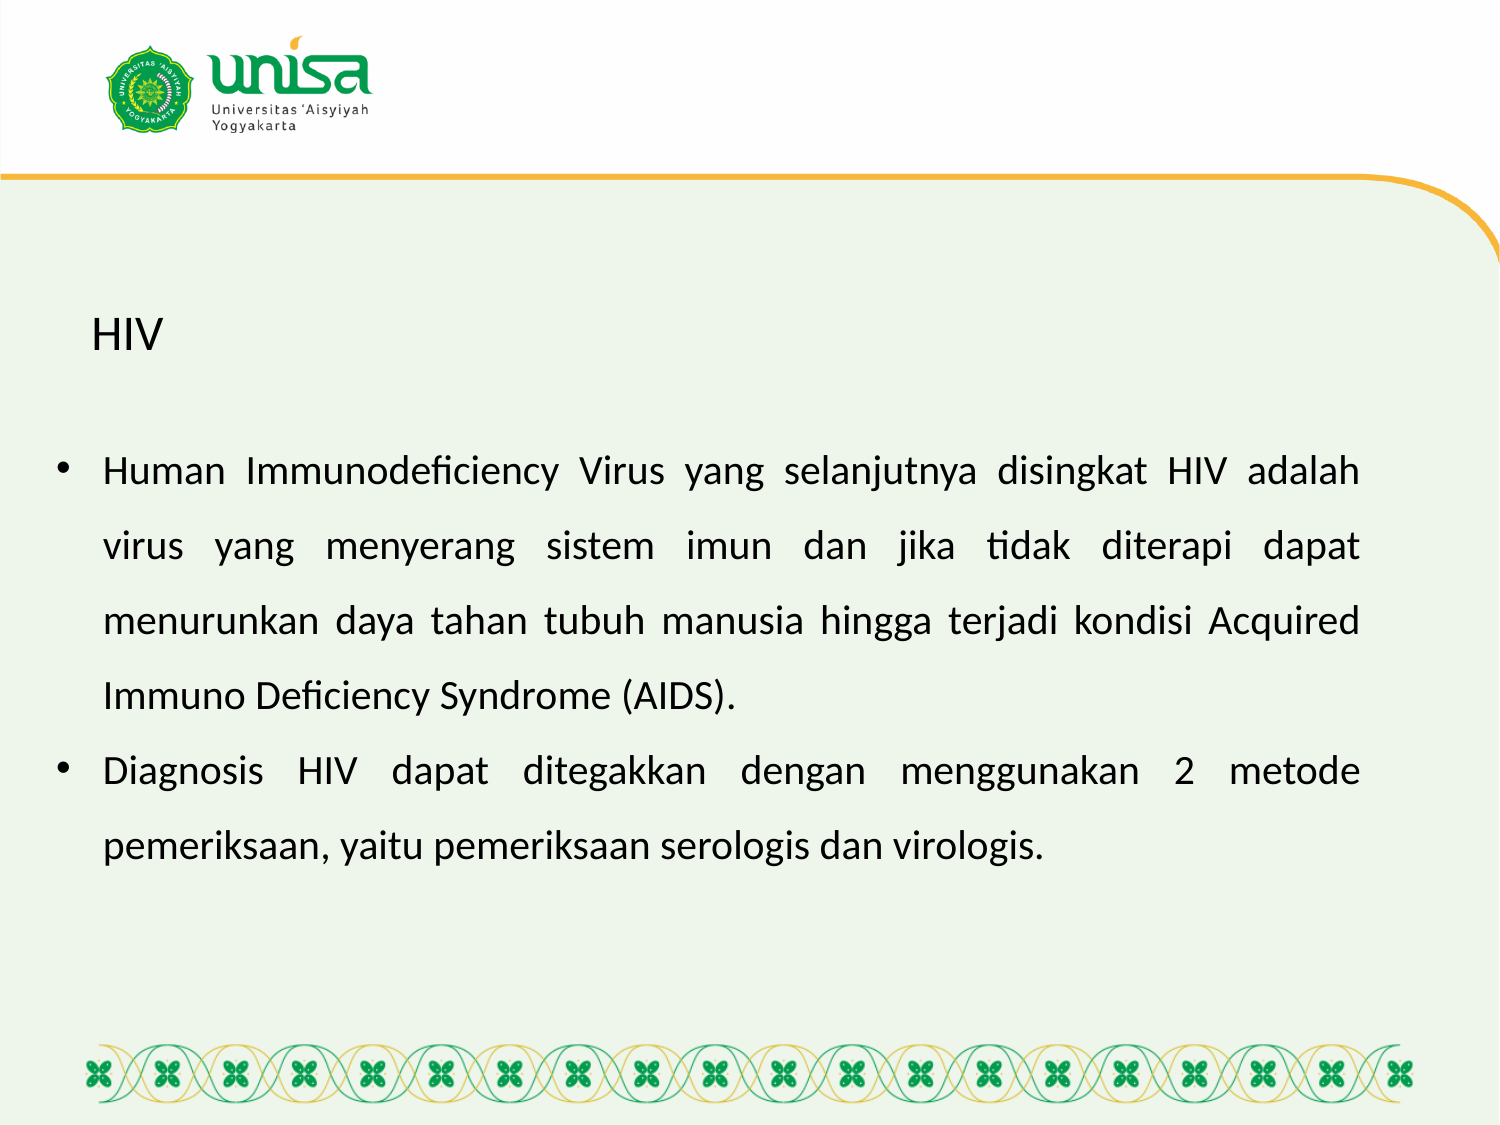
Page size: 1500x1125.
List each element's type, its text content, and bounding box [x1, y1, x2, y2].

picture [0, 0, 1500, 1125]
text_box HIV [76, 292, 1376, 368]
text_box ﻿Human Immunodeficiency Virus yang selanjutnya disingkat HIV adalah virus yang menyerang sistem imun dan jika tidak diterapi dapat menurunkan daya tahan tubuh manusia hingga terjadi kondisi Acquired Immuno Deficiency Syndrome (AIDS). Diagnosis HIV dapat ditegakkan dengan menggunakan 2 metode pemeriksaan, yaitu pemeriksaan serologis dan virologis. [41, 410, 1377, 875]
